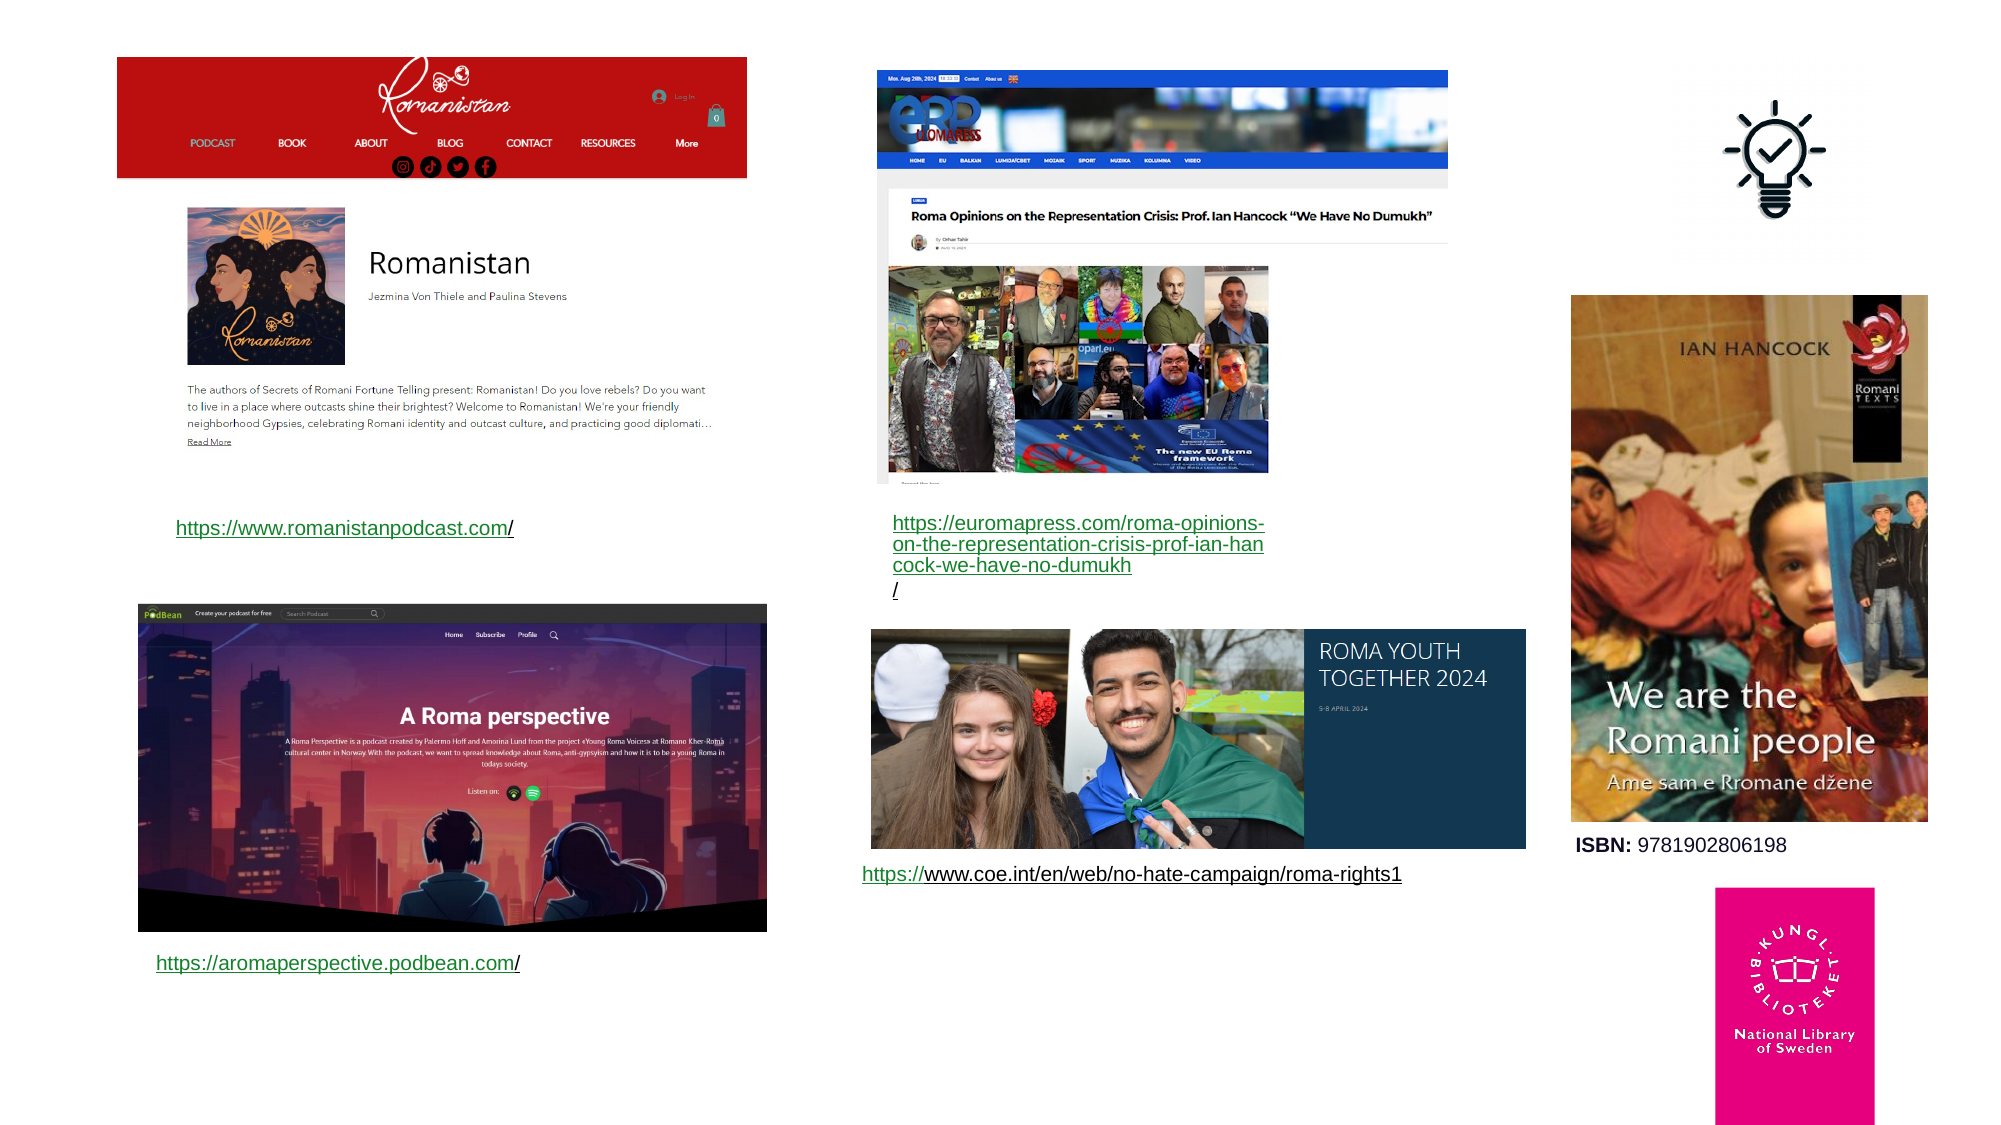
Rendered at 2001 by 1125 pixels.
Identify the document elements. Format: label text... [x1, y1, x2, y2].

picture [138, 603, 767, 932]
text_box https://www.romanistanpodcast.com/ [161, 507, 535, 548]
picture [1571, 295, 1928, 822]
picture [1669, 55, 1879, 264]
picture [1735, 925, 1855, 1053]
text_box ISBN: 9781902806198 [1560, 824, 1803, 853]
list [117, 57, 747, 470]
text_box https://euromapress.com/roma-opinions-on-the-representation-crisis-prof-ian-hancock-we-have-no-dumukh/ [877, 502, 1289, 568]
picture [871, 629, 1526, 849]
text_box https://aromaperspective.podbean.com/ [141, 942, 542, 983]
text_box https://www.coe.int/en/web/no-hate-campaign/roma-rights1 [847, 853, 1848, 894]
picture [877, 70, 1448, 484]
